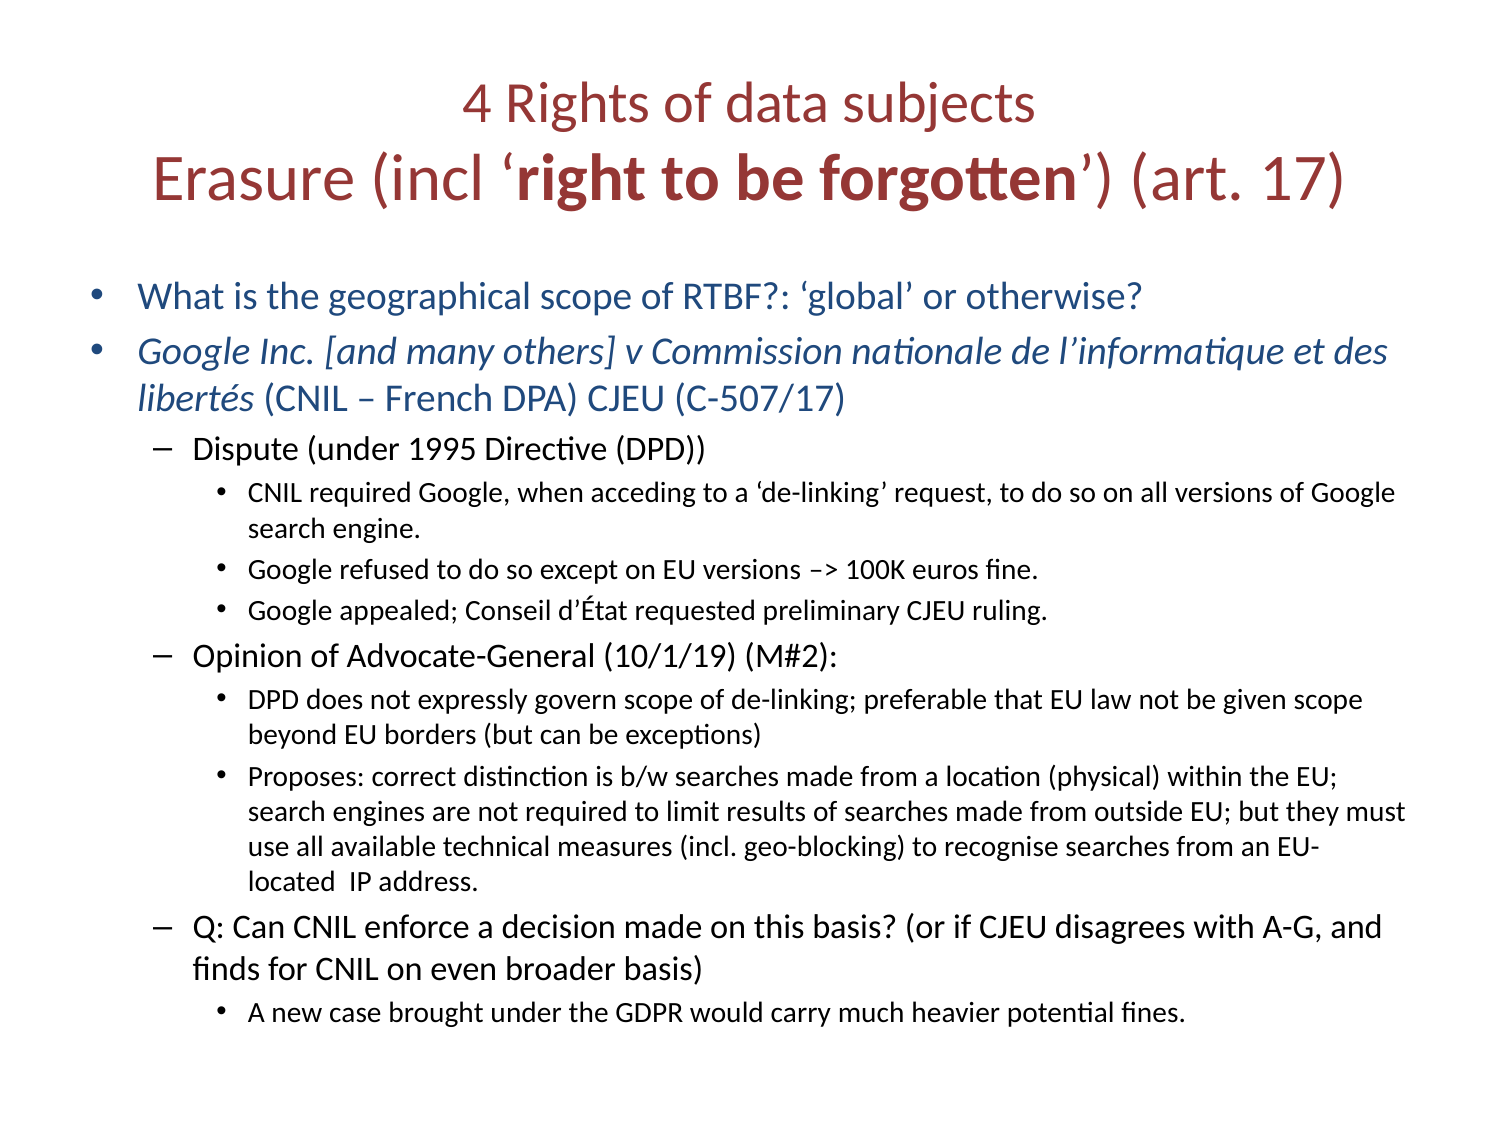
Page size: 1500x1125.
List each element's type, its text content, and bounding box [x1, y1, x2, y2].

title 4 Rights of data subjects Erasure (incl ‘right to be forgotten’) (art. 17) [75, 45, 1425, 233]
list What is the geographical scope of RTBF?: ‘global’ or otherwise? Google Inc. [and many others] v Commission nationale de l’informatique et des libertés (CNIL – French DPA) CJEU (C-507/17) Dispute (under 1995 Directive (DPD)) CNIL required Google, when acceding to a ‘de-linking’ request, to do so on all versions of Google search engine. Google refused to do so except on EU versions –> 100K euros fine. Google appealed; Conseil d’État requested preliminary CJEU ruling. Opinion of Advocate-General (10/1/19) (M#2): DPD does not expressly govern scope of de-linking; preferable that EU law not be given scope beyond EU borders (but can be exceptions) Proposes: correct distinction is b/w searches made from a location (physical) within the EU; search engines are not required to limit results of searches made from outside EU; but they must use all available technical measures (incl. geo-blocking) to recognise searches from an EU-located IP address. Q: Can CNIL enforce a decision made on this basis? (or if CJEU disagrees with A-G, and finds for CNIL on even broader basis) A new case brought under the GDPR would carry much heavier potential fines. [75, 262, 1425, 1050]
